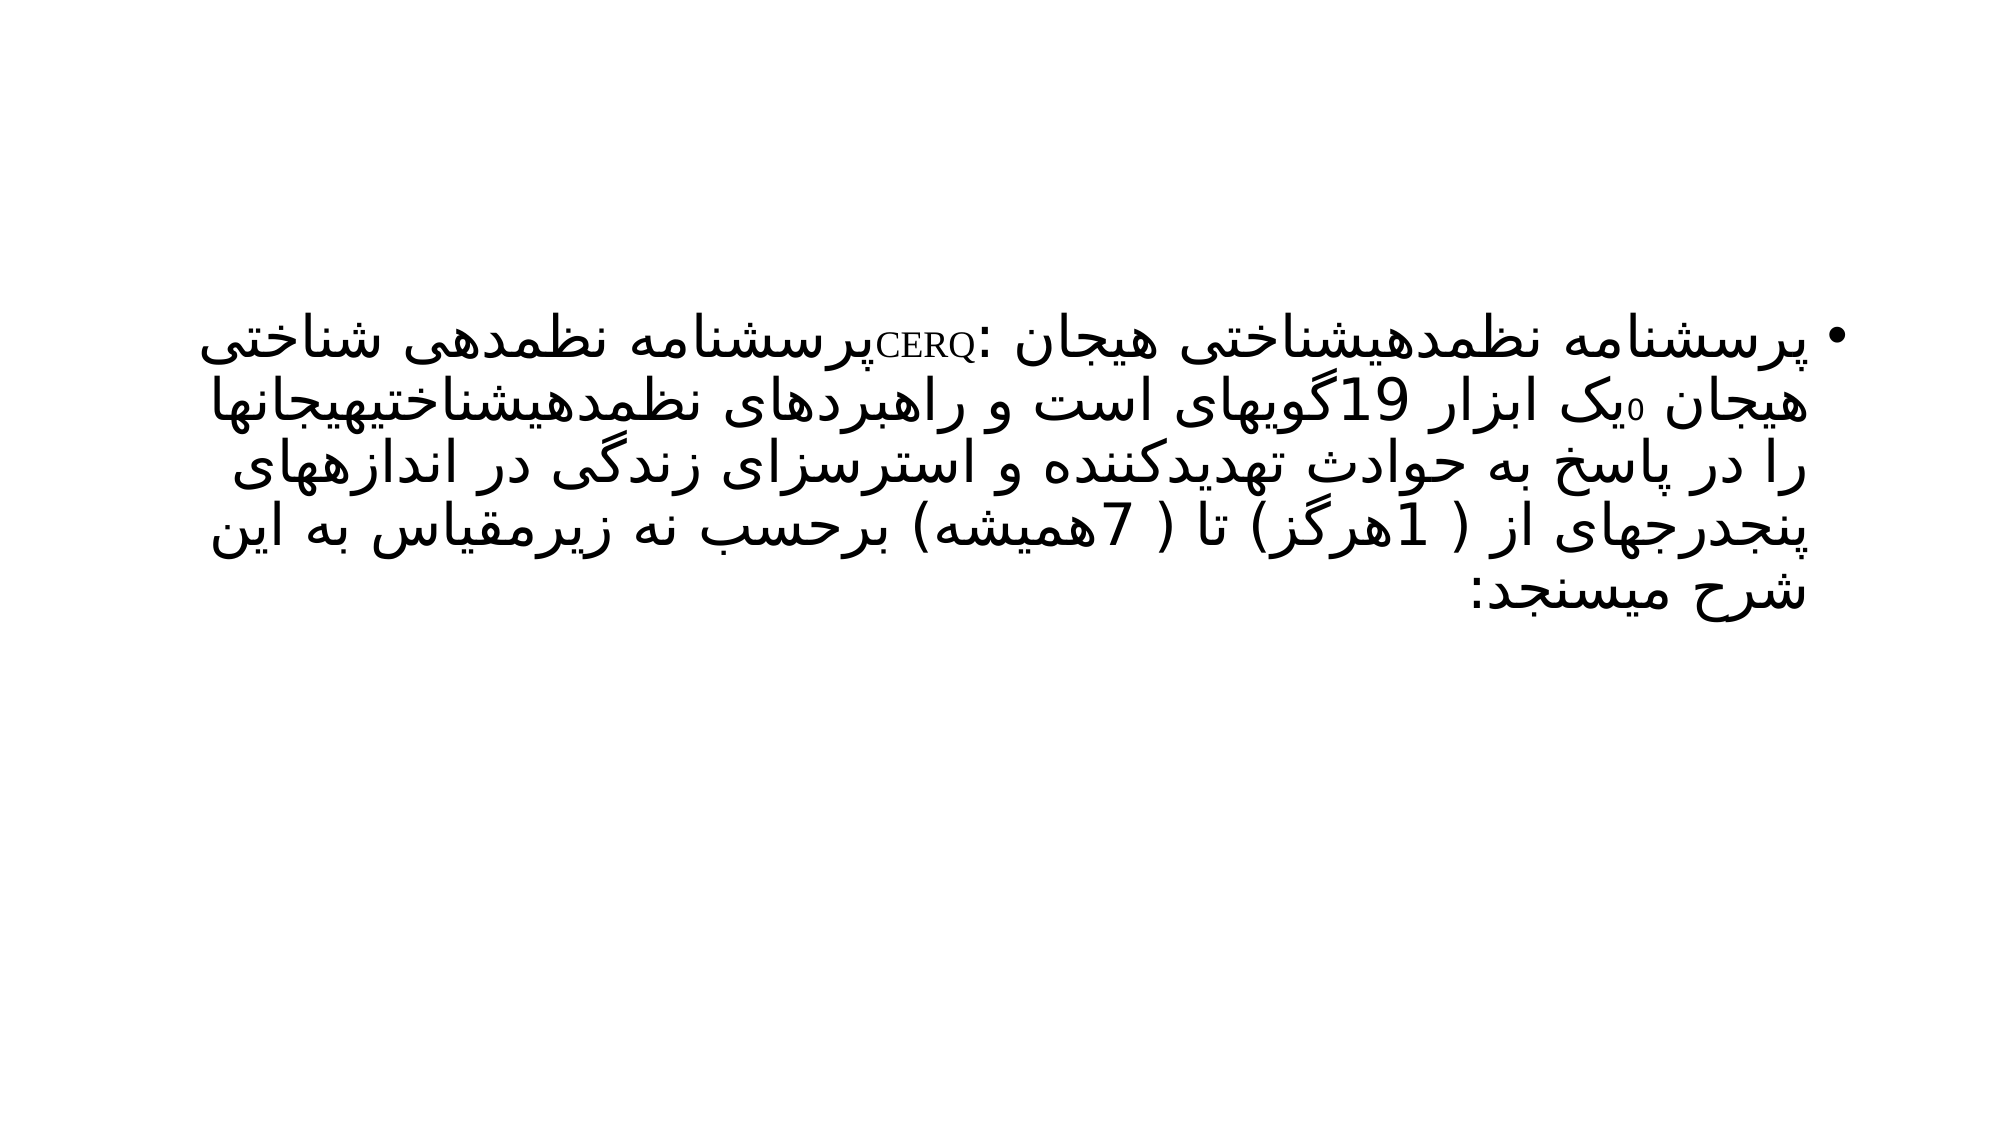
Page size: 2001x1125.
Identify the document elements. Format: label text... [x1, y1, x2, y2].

list پرسشنامه نظمدهیشناختی هیجان :CERQپرسشنامه نظمدهی شناختی هیجان 0یک ابزار 19گویهای است و راهبردهای نظمدهیشناختیهیجانها را در پاسخ به حوادث تهدیدکننده و استرسزای زندگی در اندازههای پنجدرجهای از ( 1هرگز) تا ( 7همیشه) برحسب نه زیرمقیاس به این شرح میسنجد: [137, 299, 1863, 1014]
